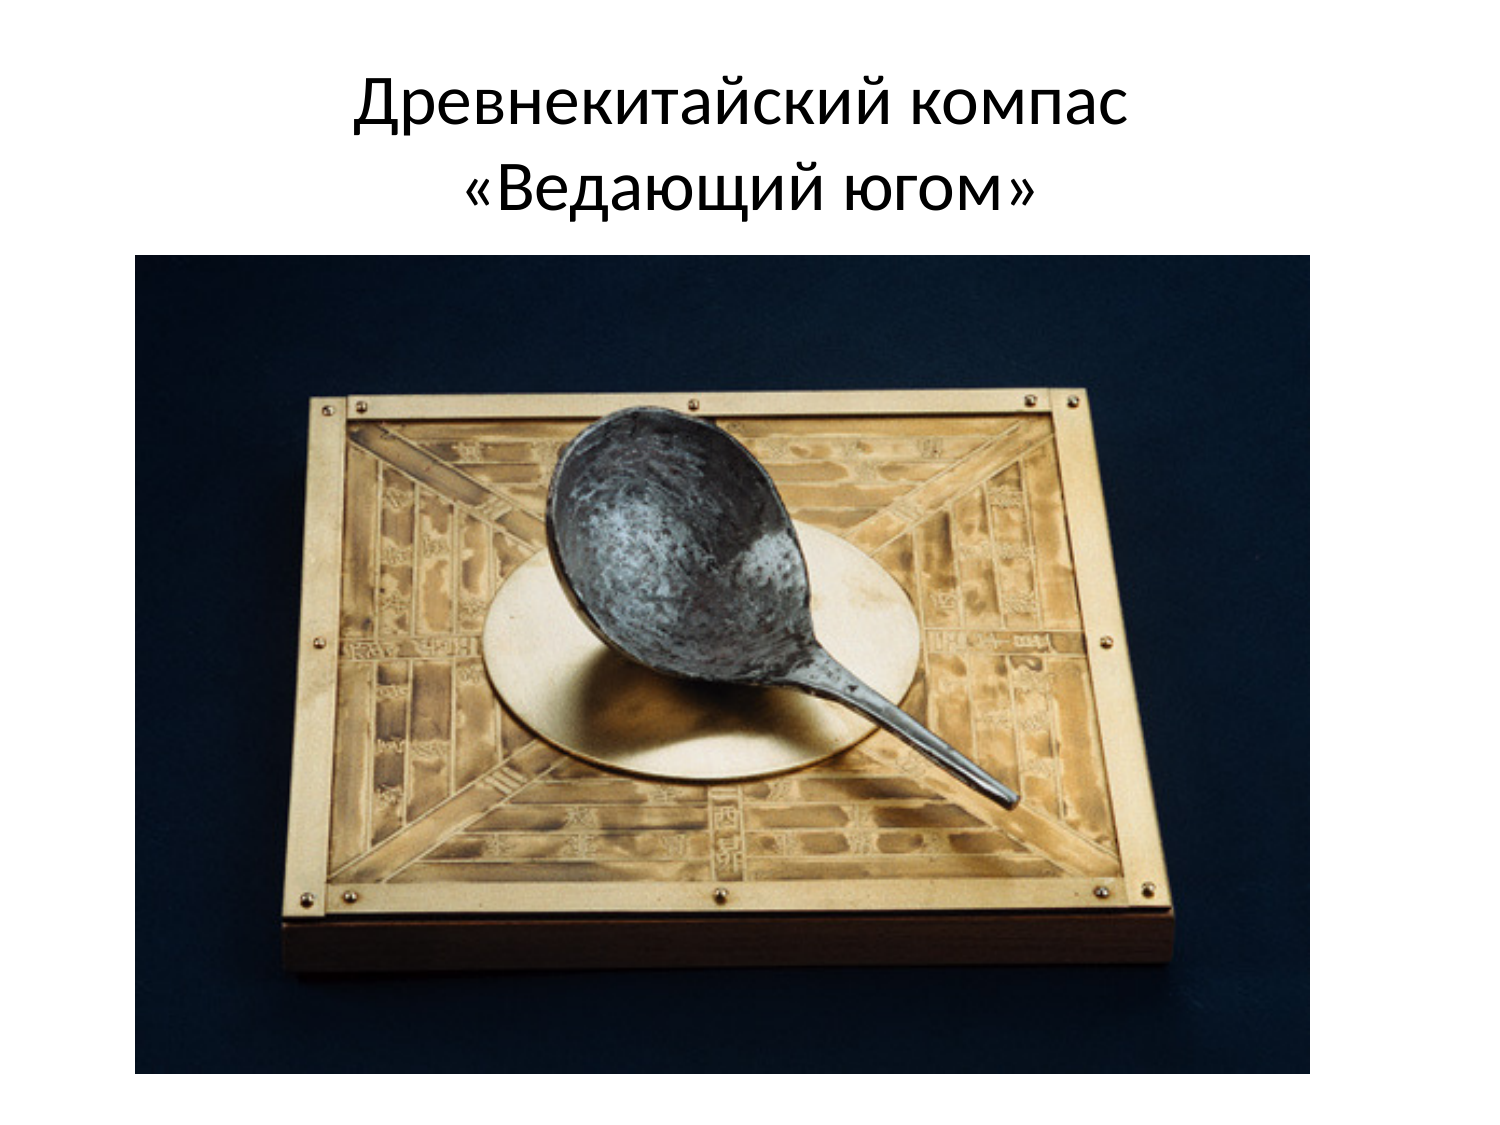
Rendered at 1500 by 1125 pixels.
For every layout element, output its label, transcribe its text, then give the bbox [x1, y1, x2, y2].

title Древнекитайский компас «Ведающий югом» [75, 45, 1425, 233]
picture [135, 255, 1310, 1074]
